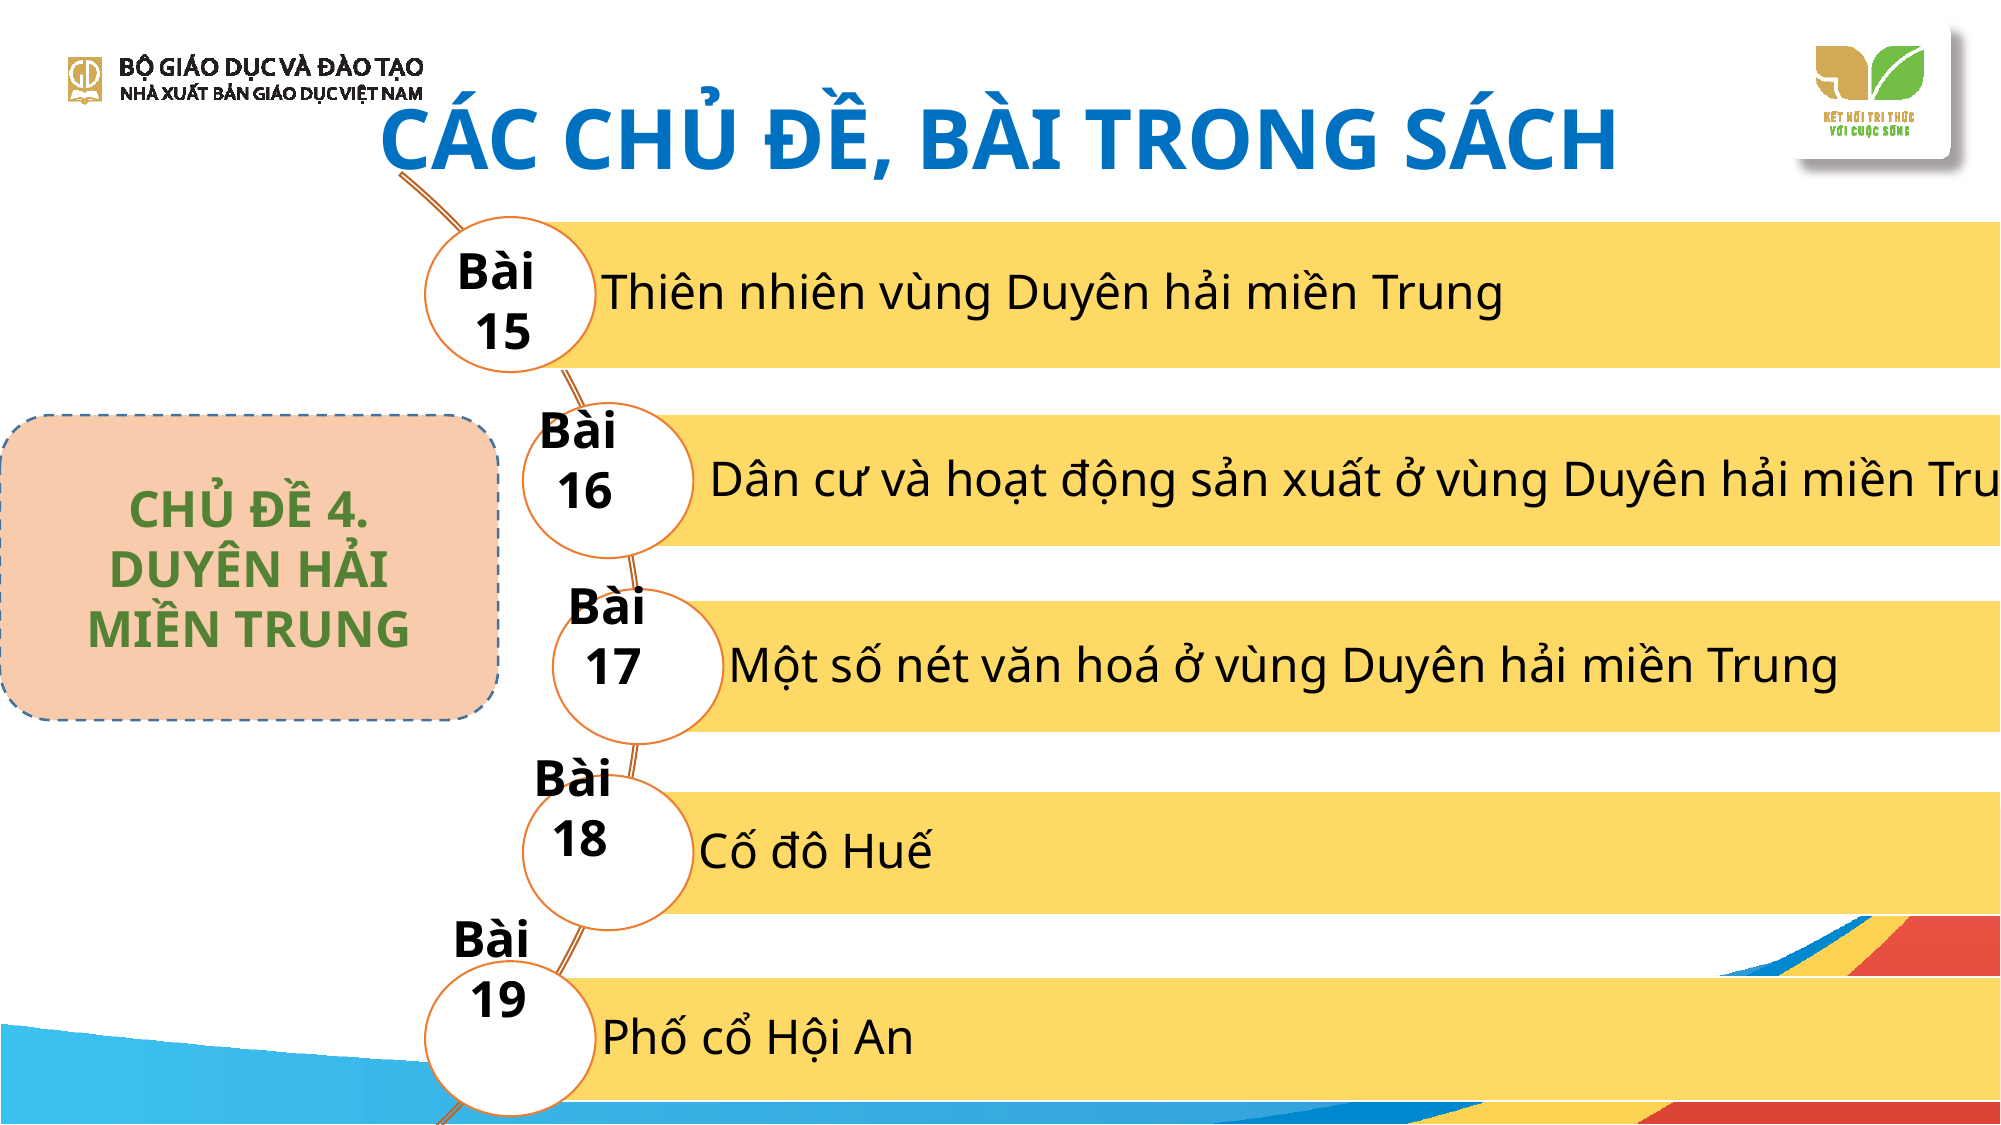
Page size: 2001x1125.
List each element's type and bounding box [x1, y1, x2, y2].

text_box [407, 170, 2000, 1085]
picture [0, 0, 2001, 1125]
